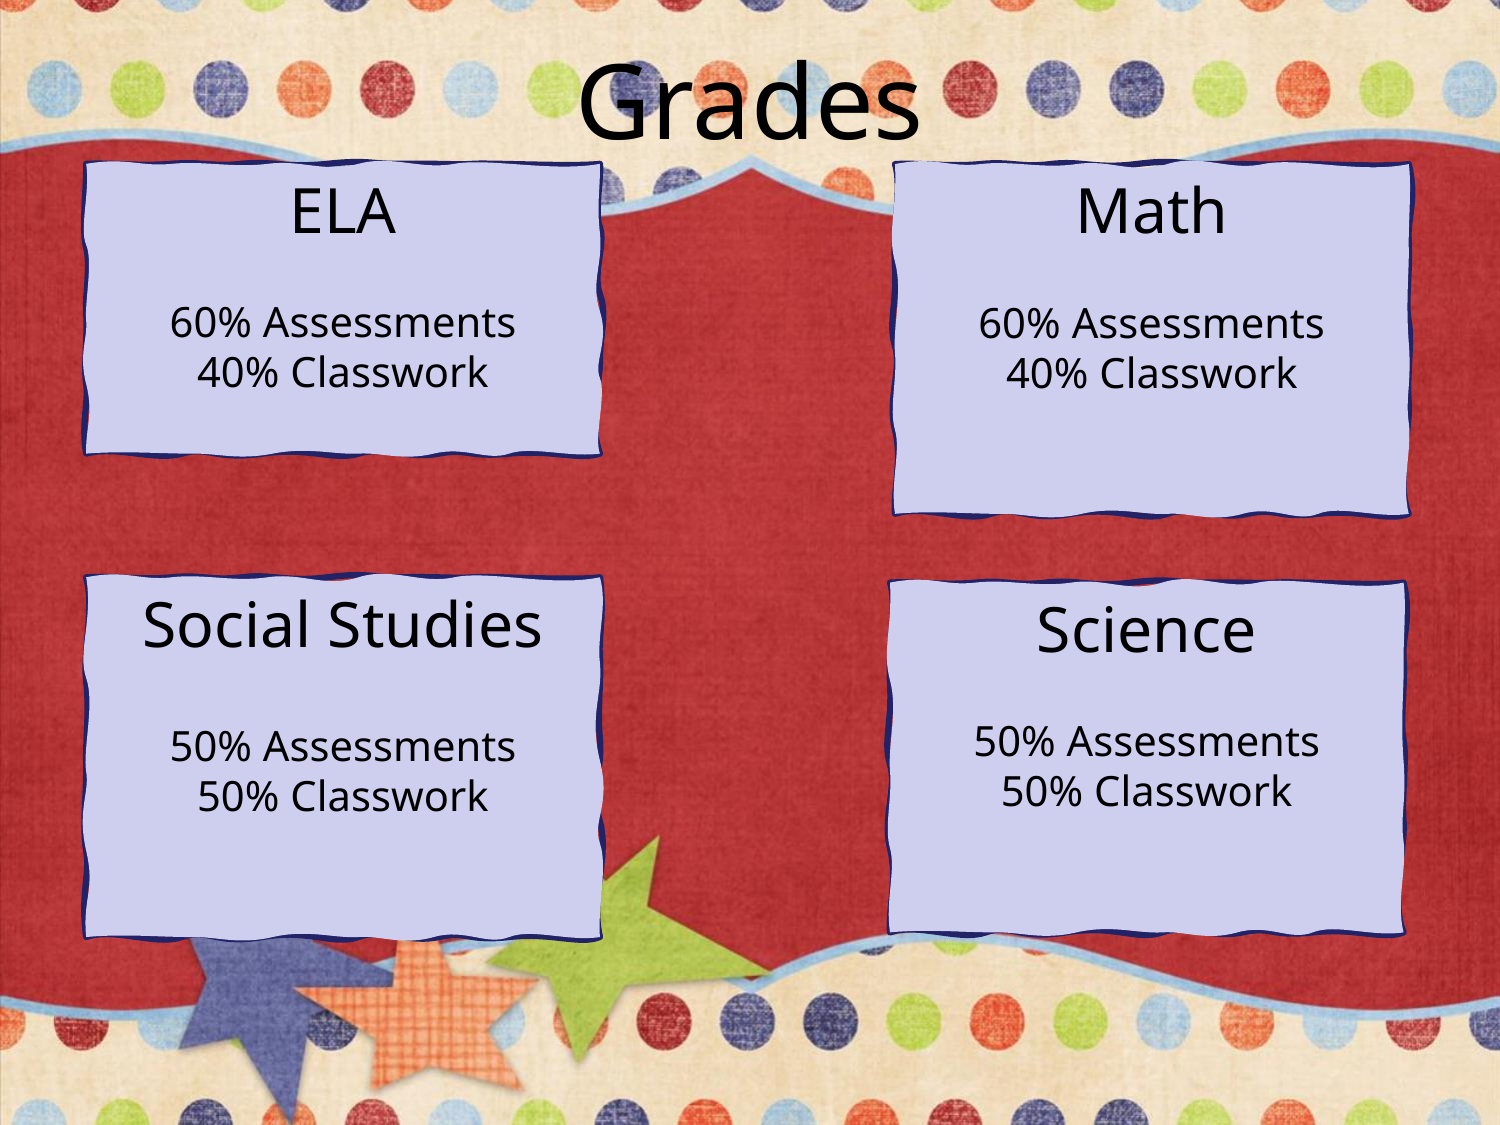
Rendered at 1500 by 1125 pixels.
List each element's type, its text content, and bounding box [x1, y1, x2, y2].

text_box Science 50% Assessments 50% Classwork [886, 579, 1408, 936]
text_box Grades [443, 27, 1057, 168]
picture [0, 0, 1500, 1125]
text_box Social Studies 50% Assessments 50% Classwork [82, 573, 604, 941]
text_box ELA 60% Assessments 40% Classwork [83, 160, 604, 457]
text_box Math 60% Assessments 40% Classwork [891, 160, 1413, 518]
